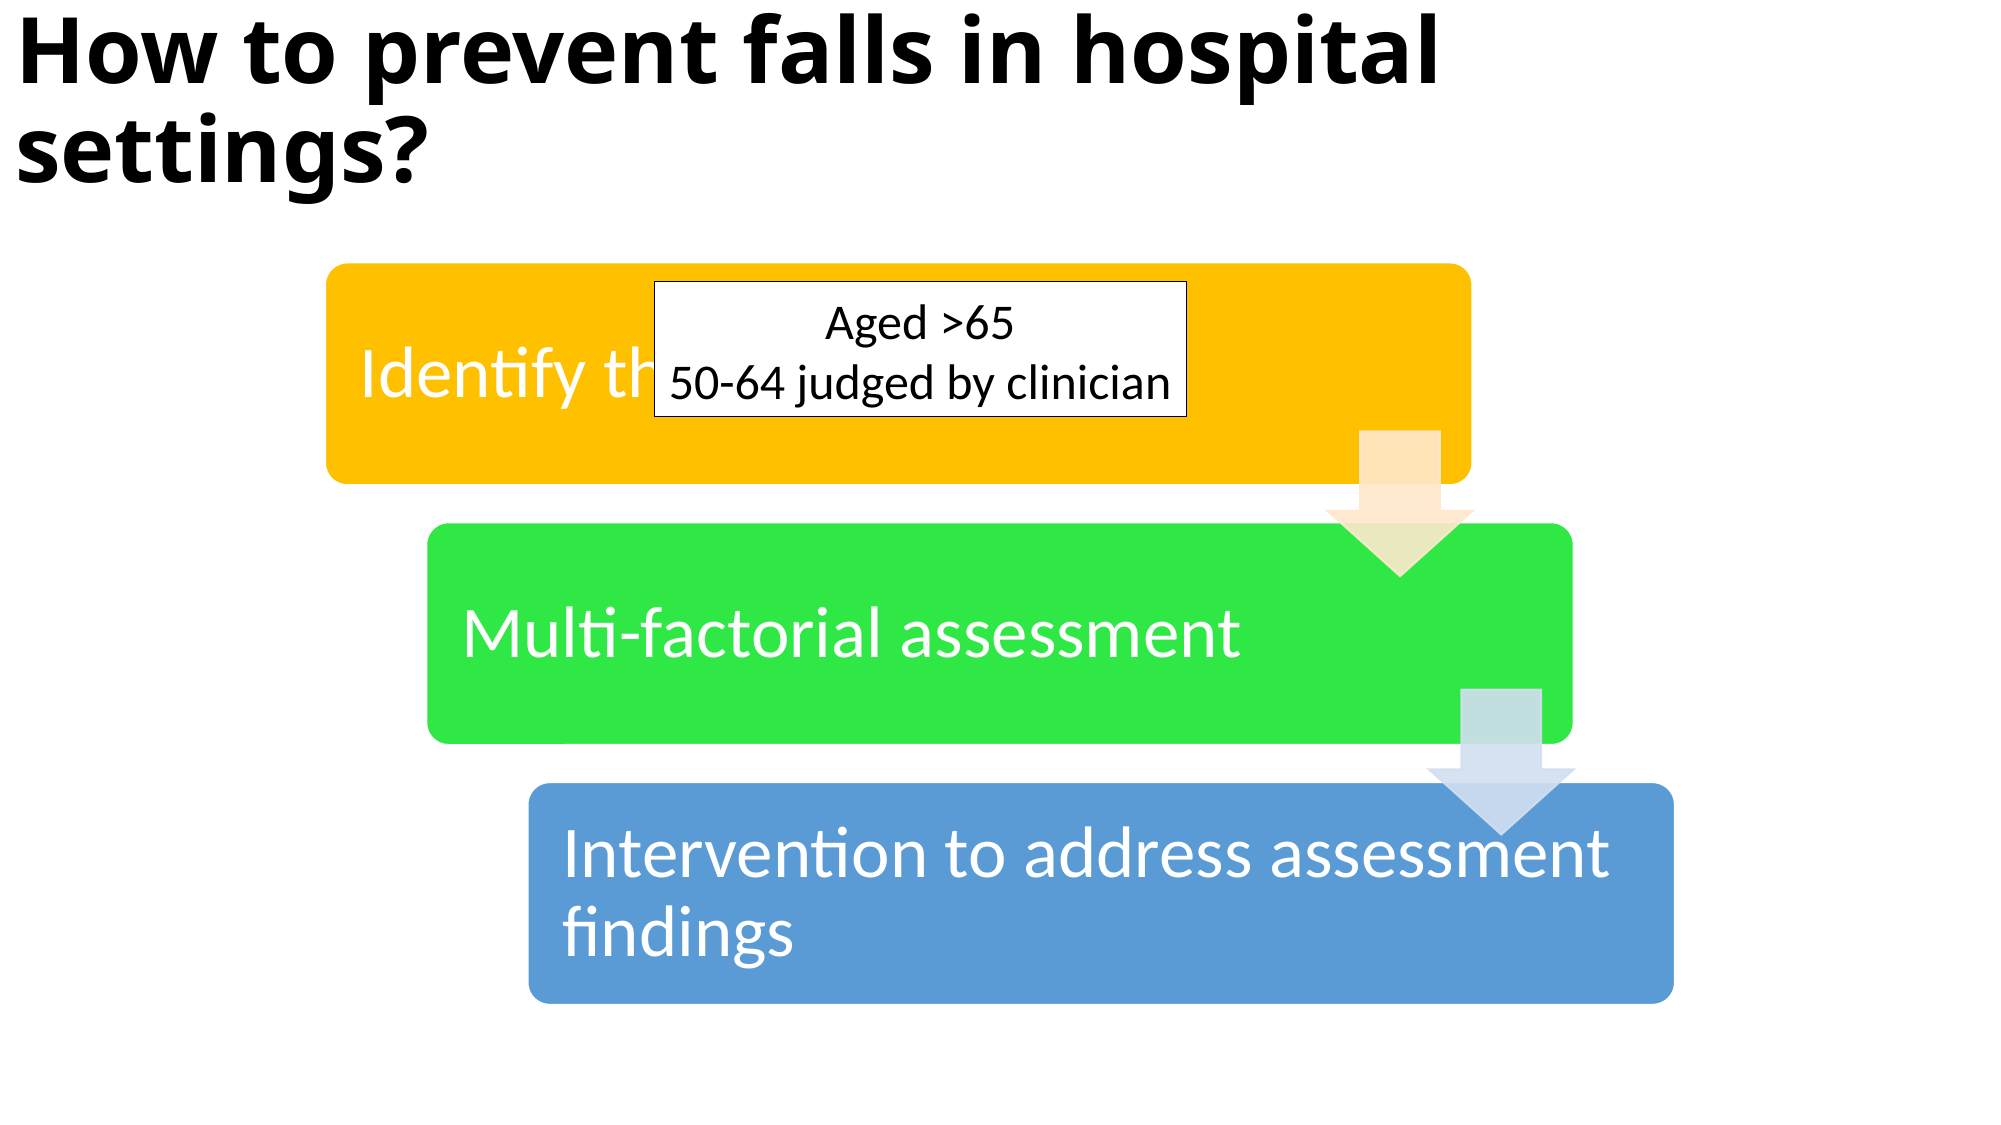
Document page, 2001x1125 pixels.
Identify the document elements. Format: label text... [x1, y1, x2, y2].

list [324, 262, 1675, 1005]
title How to prevent falls in hospital settings? [0, 0, 1725, 218]
